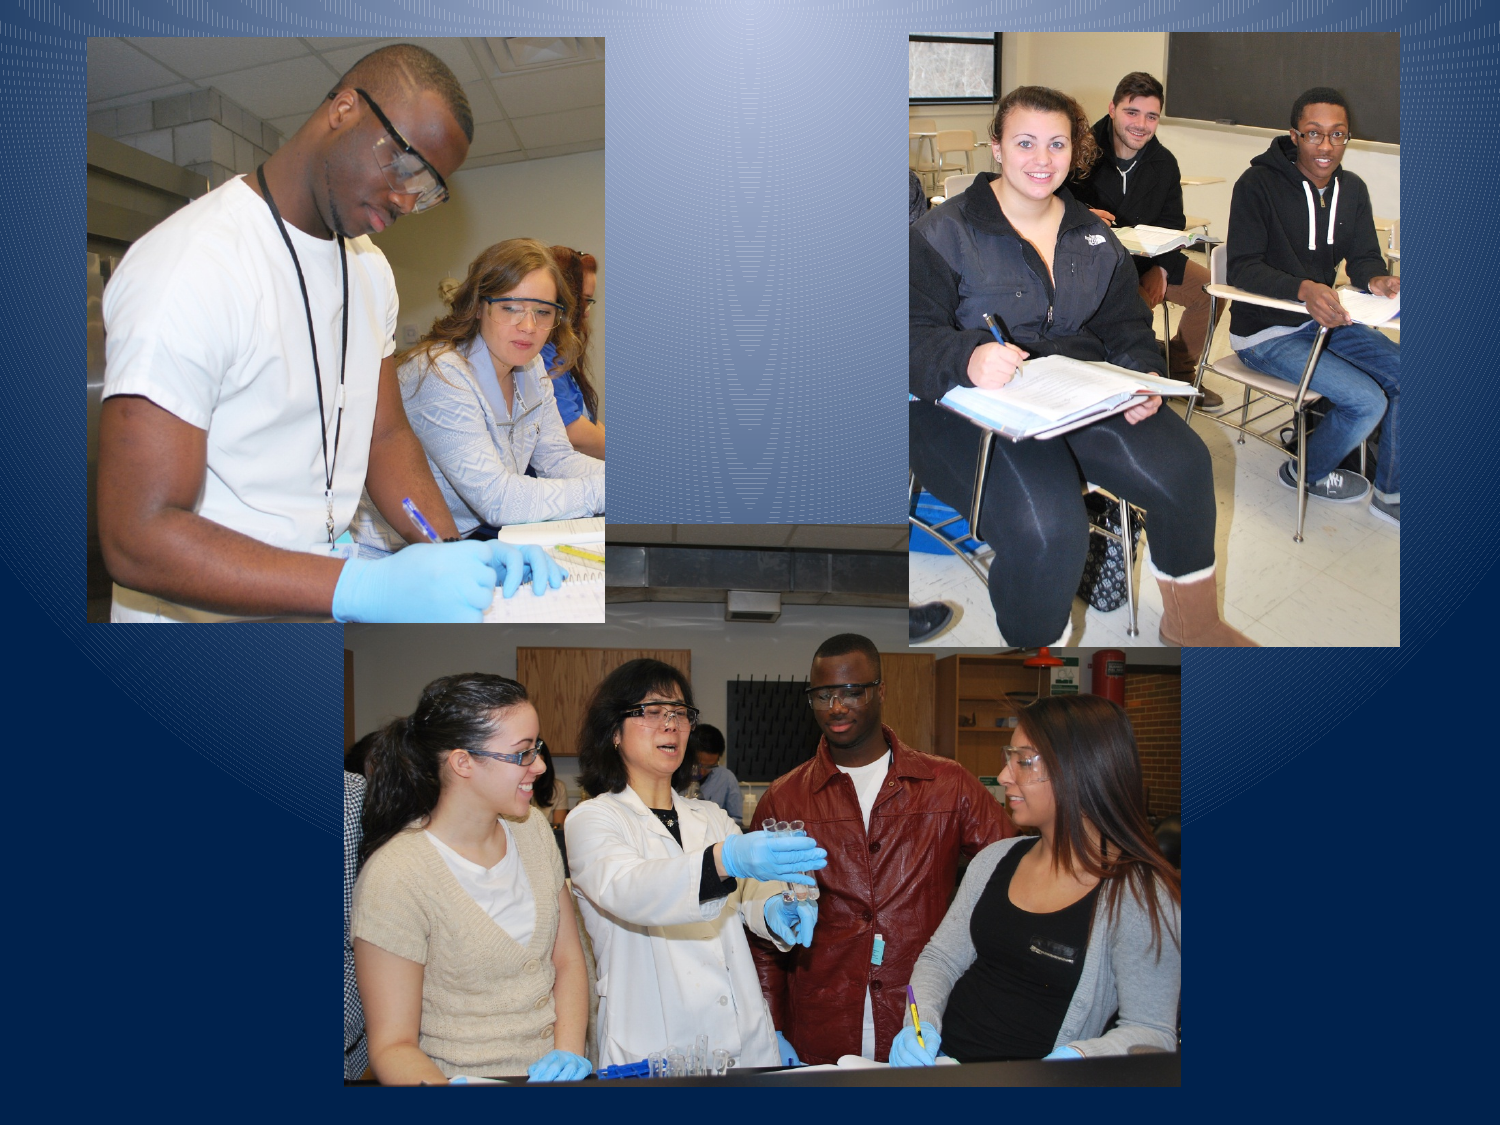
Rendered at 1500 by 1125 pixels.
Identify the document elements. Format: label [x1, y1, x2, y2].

picture [87, 31, 1401, 1087]
